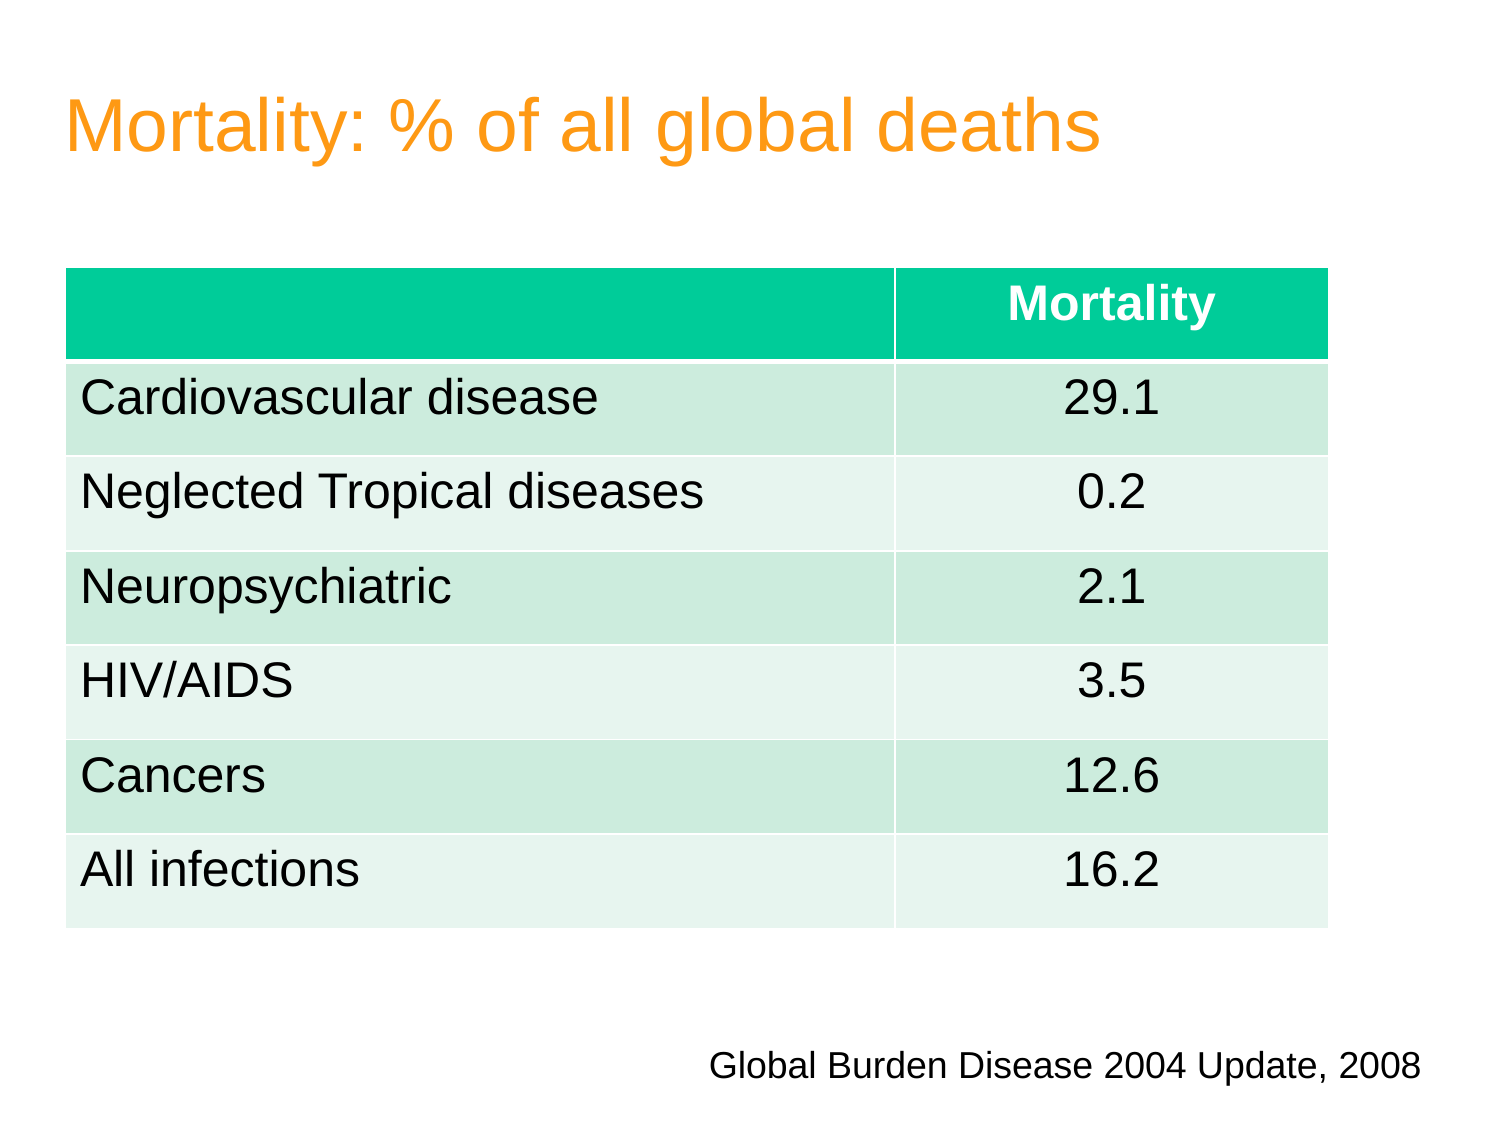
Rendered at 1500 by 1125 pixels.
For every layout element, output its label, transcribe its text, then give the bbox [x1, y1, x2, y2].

table_cell 0.2 [896, 457, 1328, 550]
text_box Global Burden Disease 2004 Update, 2008 [694, 1033, 1437, 1094]
table_cell Cancers [66, 740, 894, 833]
table_cell Cardiovascular disease [66, 364, 894, 455]
table_header [66, 268, 894, 359]
table_cell 2.1 [896, 552, 1328, 644]
table_cell HIV/AIDS [66, 646, 894, 739]
table_cell 29.1 [896, 364, 1328, 455]
table_cell 16.2 [896, 835, 1328, 928]
title Mortality: % of all global deaths [48, 27, 1325, 216]
table_cell Neuropsychiatric [66, 552, 894, 644]
table_cell All infections [66, 835, 894, 928]
table_cell 3.5 [896, 646, 1328, 739]
table_cell Neglected Tropical diseases [66, 457, 894, 550]
table_header Mortality [896, 268, 1328, 359]
table_cell 12.6 [896, 740, 1328, 833]
